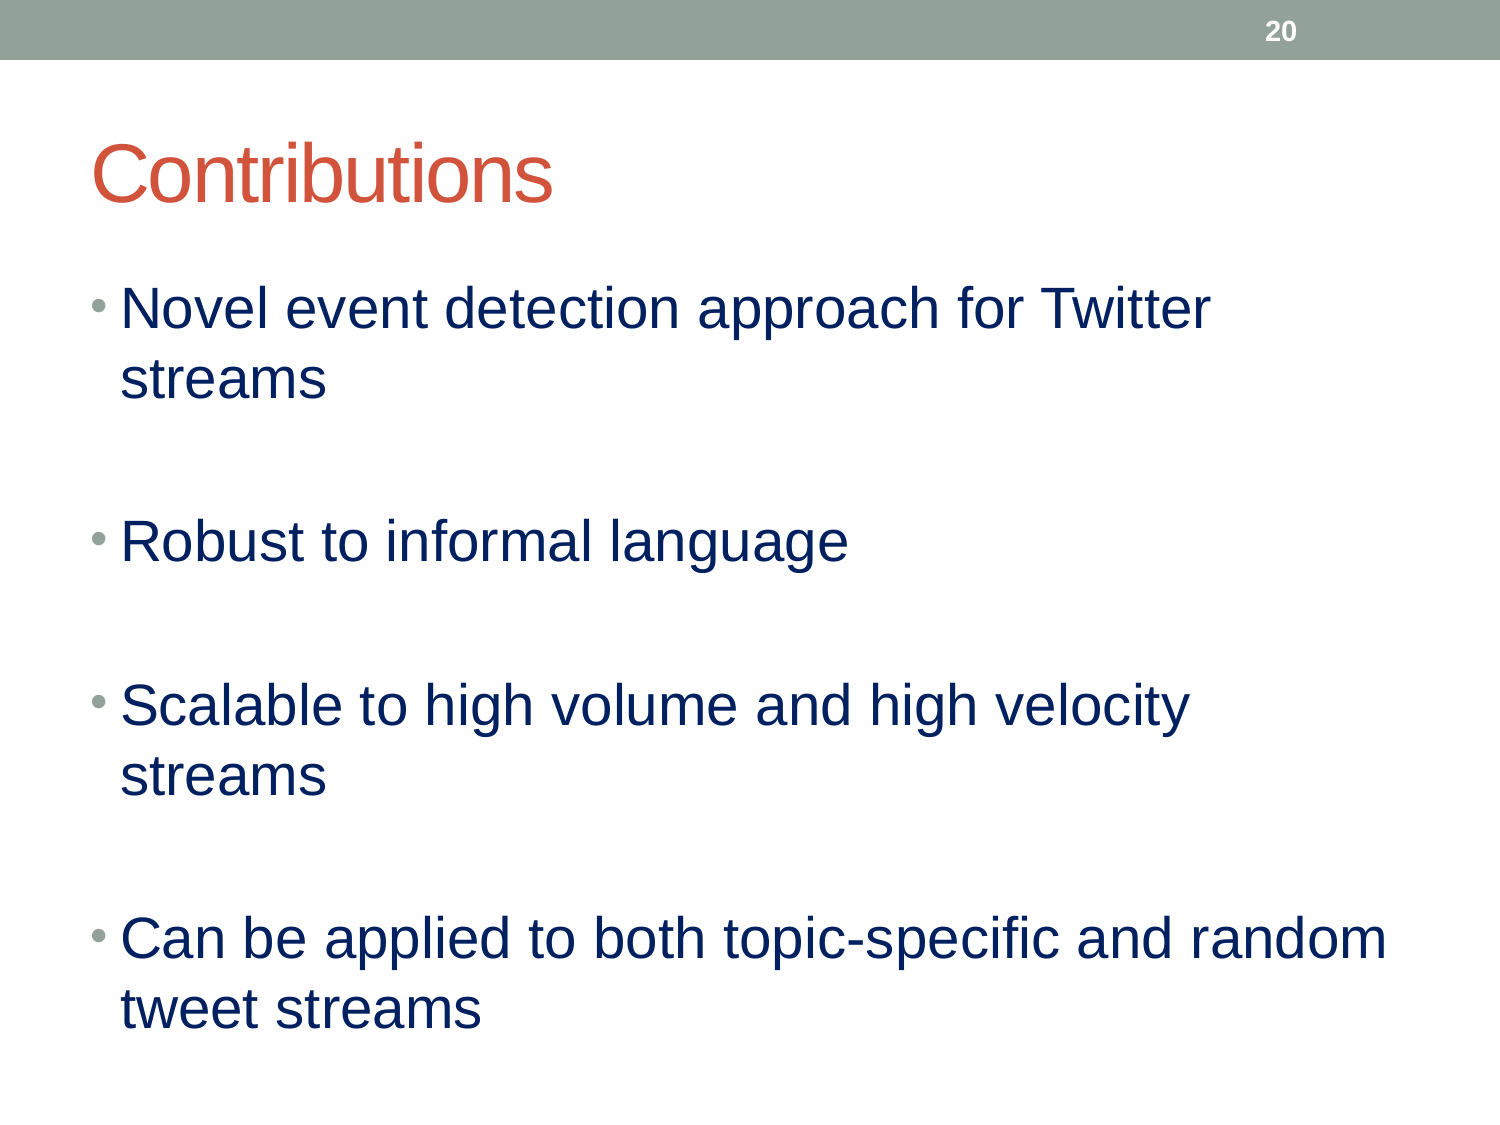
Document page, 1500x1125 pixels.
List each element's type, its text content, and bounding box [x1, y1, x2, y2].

title Contributions [75, 87, 1425, 250]
list Novel event detection approach for Twitter streams Robust to informal language Scalable to high volume and high velocity streams Can be applied to both topic-specific and random tweet streams [75, 262, 1425, 1063]
slide_number 20 [1250, 3, 1425, 57]
